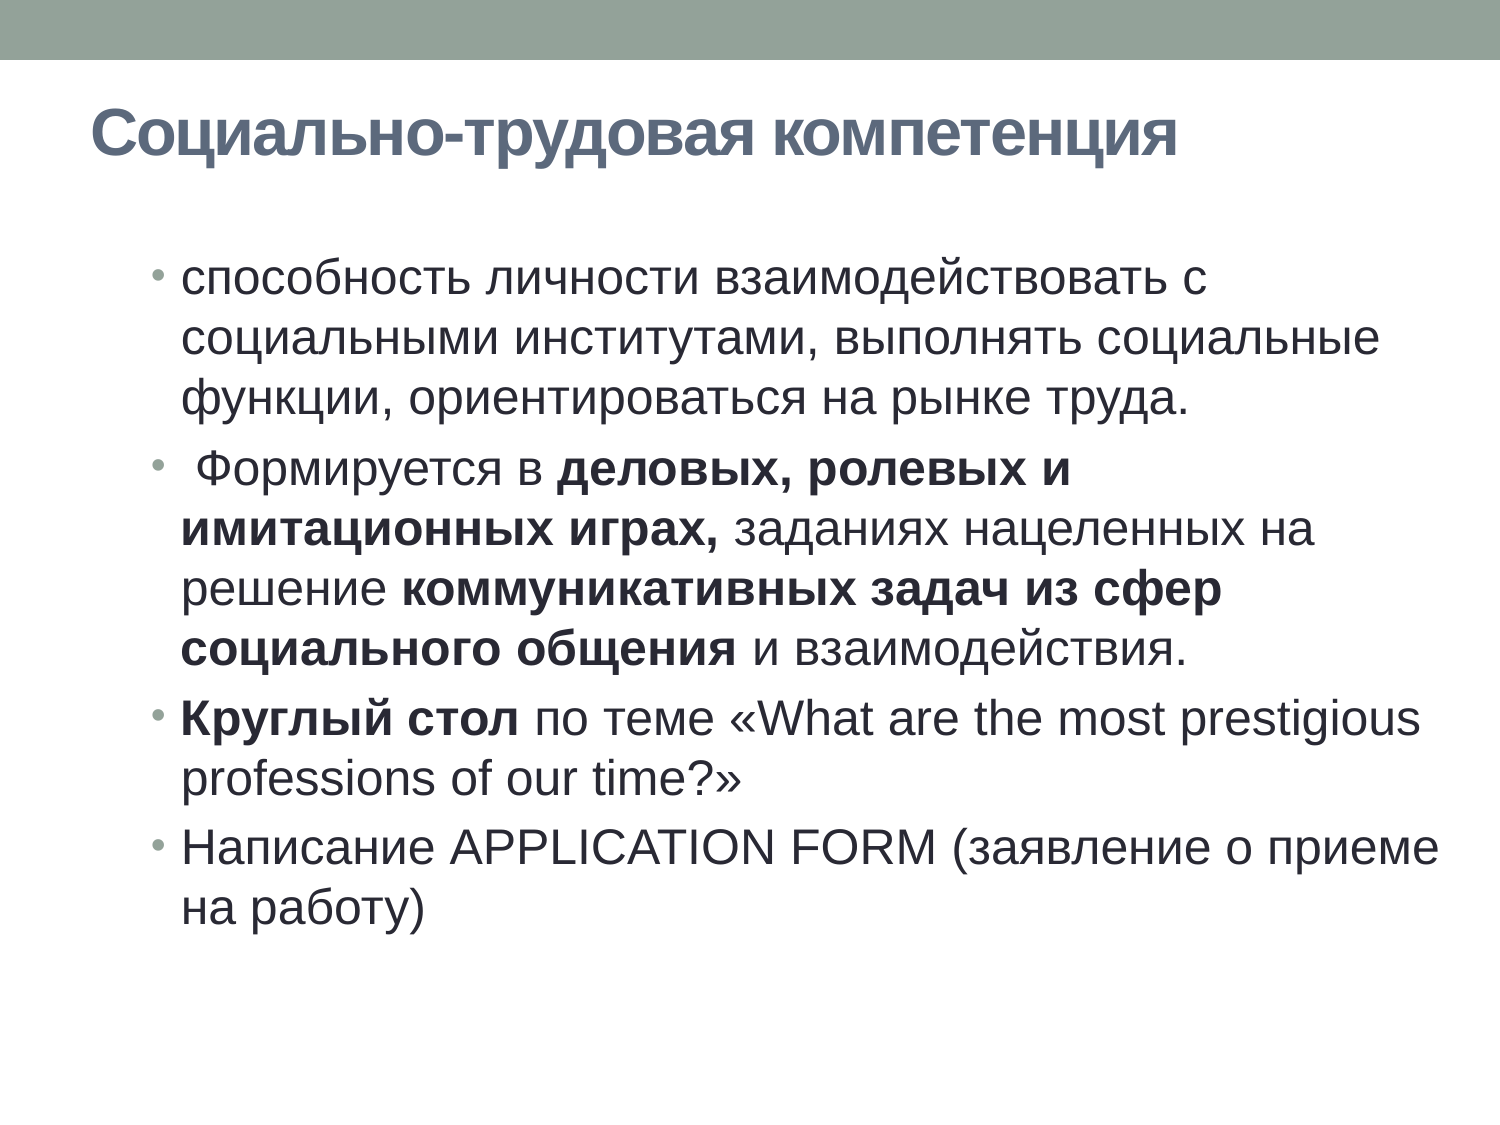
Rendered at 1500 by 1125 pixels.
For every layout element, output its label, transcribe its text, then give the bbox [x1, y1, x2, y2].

title Социально-трудовая компетенция [75, 87, 1425, 250]
list способность личности взаимодействовать с социальными институтами, выполнять социальные функции, ориентироваться на рынке труда. Формируется в деловых, ролевых и имитационных играх, заданиях нацеленных на решение коммуникативных задач из сфер социального общения и взаимодействия. Круглый стол по теме «What are the most prestigious professions of our time?» Написание APPLICATION FORM (заявление о приеме на работу) [135, 237, 1466, 1094]
